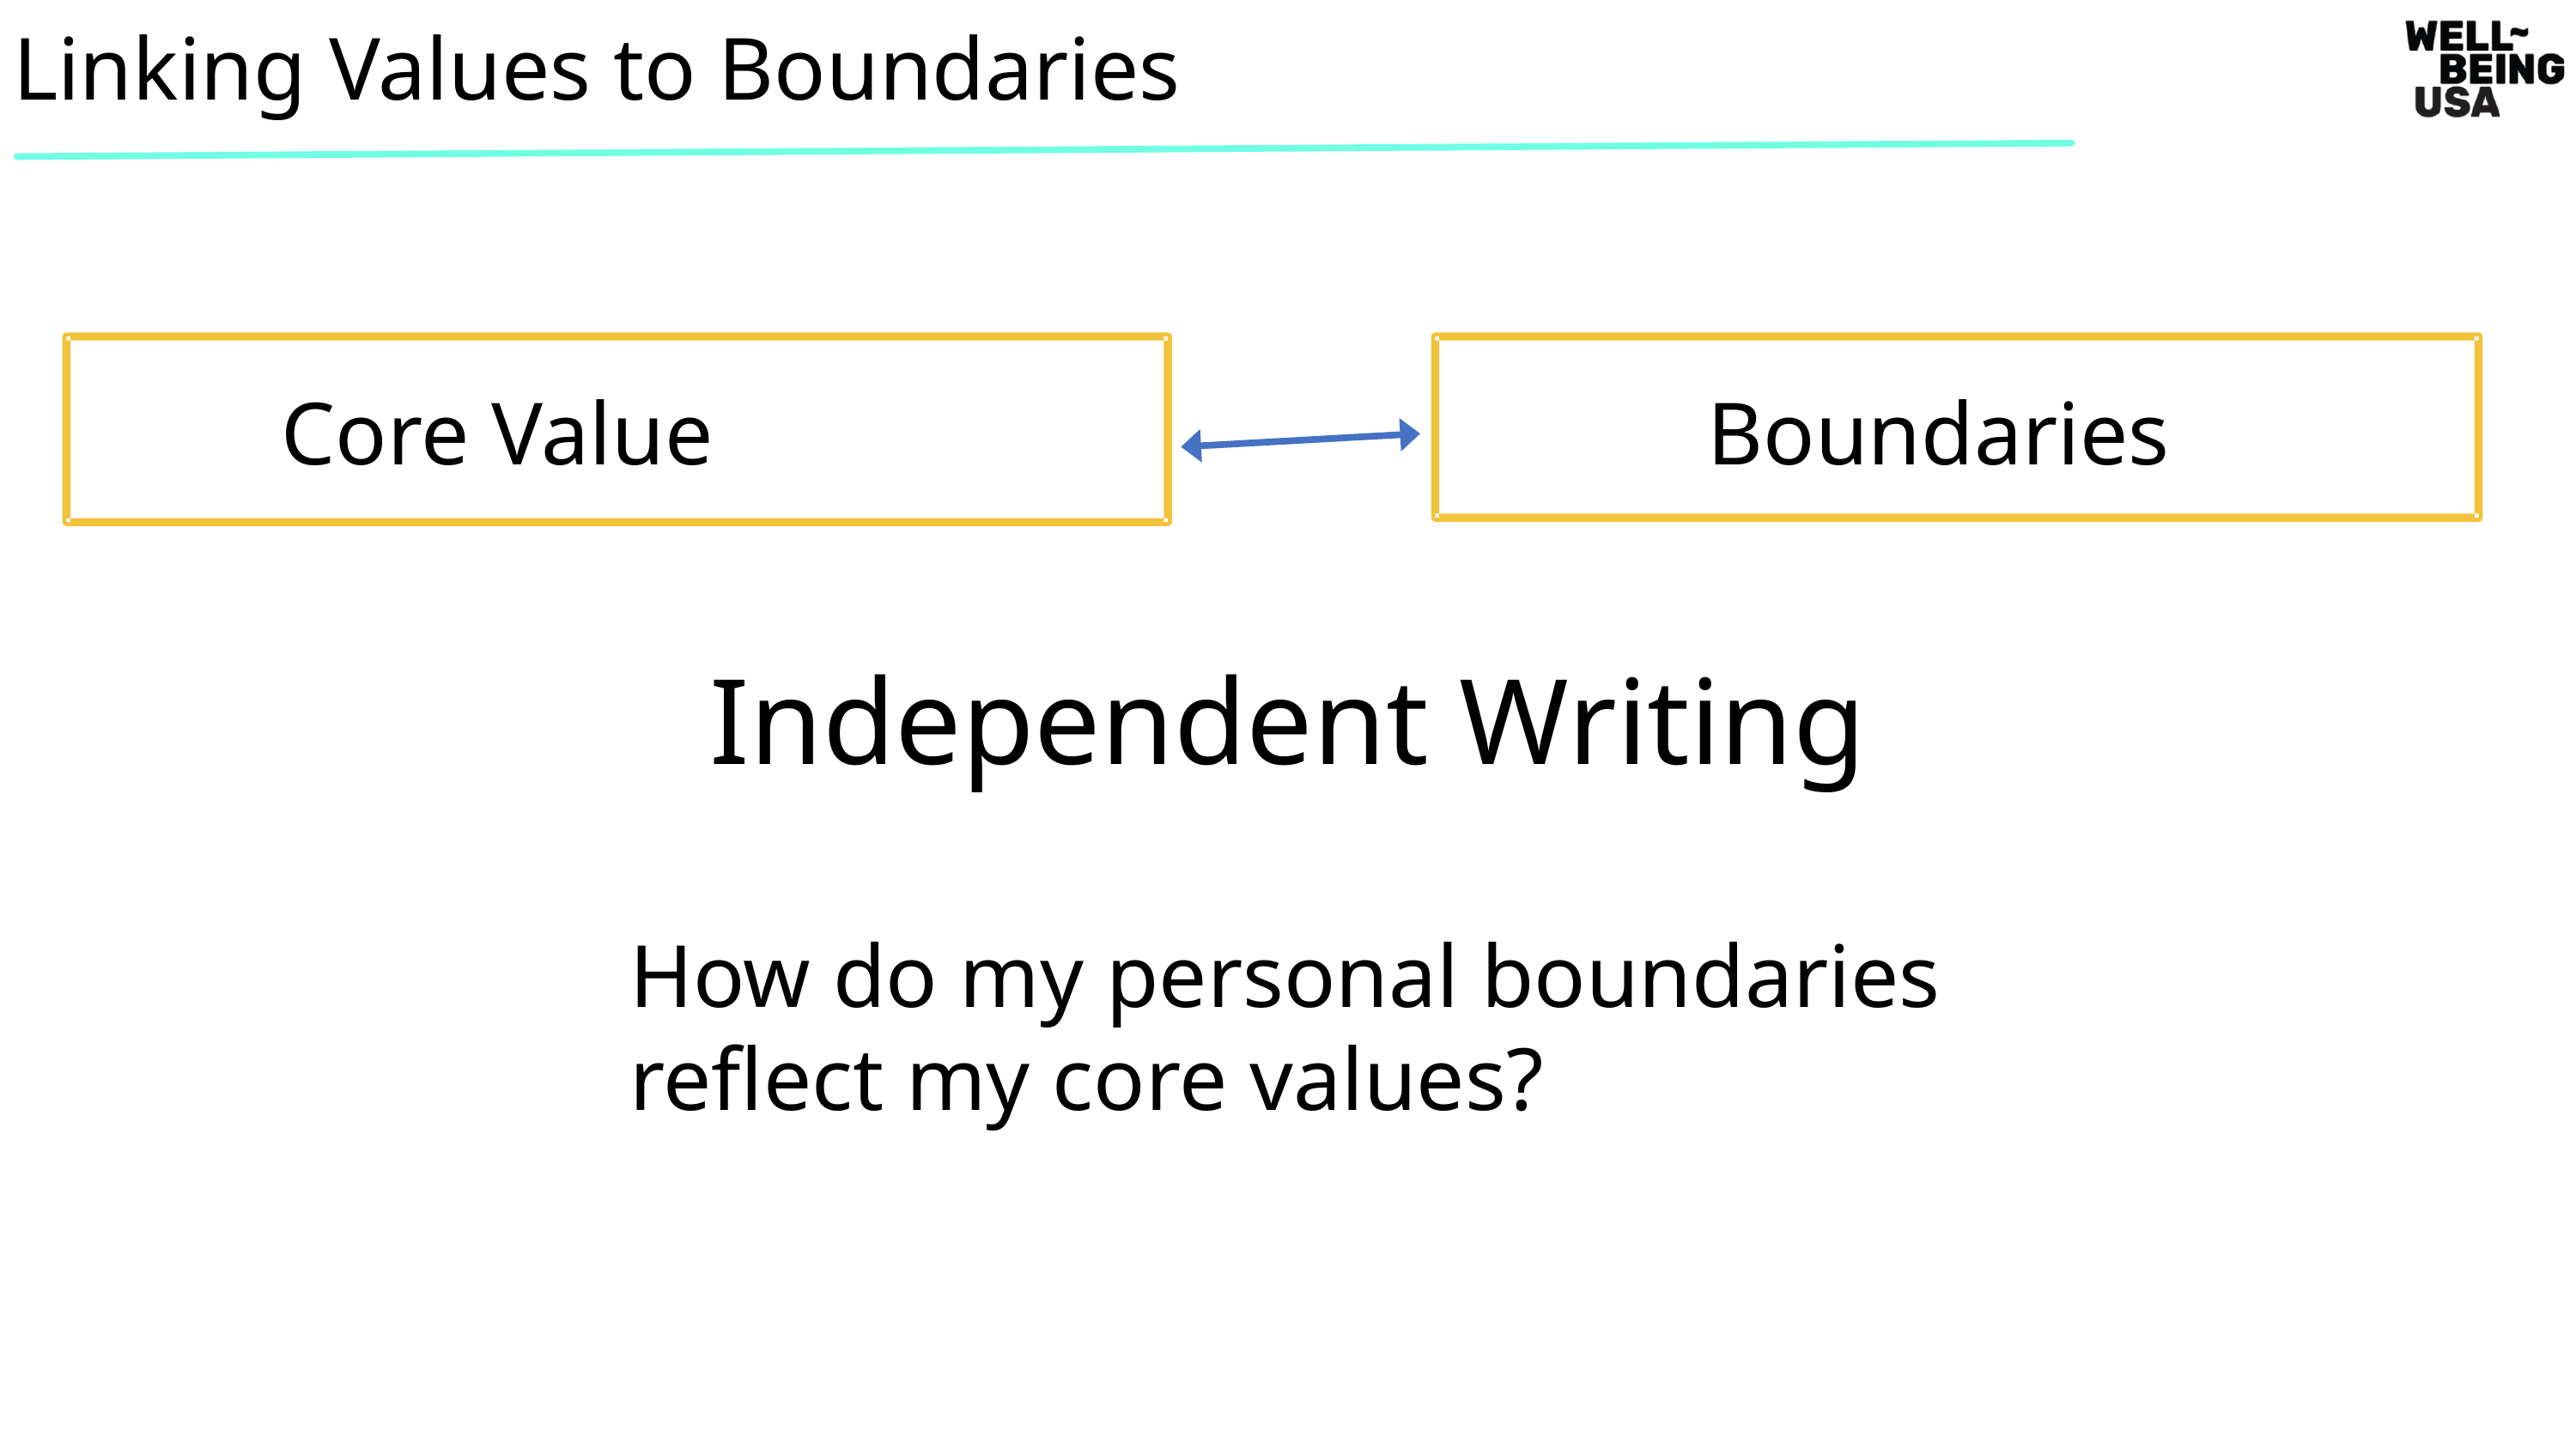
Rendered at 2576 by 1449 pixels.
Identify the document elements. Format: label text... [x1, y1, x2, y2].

text_box Independent Writing [593, 646, 1983, 788]
text_box [1181, 425, 1420, 456]
text_box How do my personal boundaries reflect my core values? [629, 921, 1943, 1128]
text_box Linking Values to Boundaries [13, 14, 1401, 118]
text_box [1431, 332, 2483, 523]
text_box [2394, 3, 2576, 135]
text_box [62, 332, 1173, 527]
